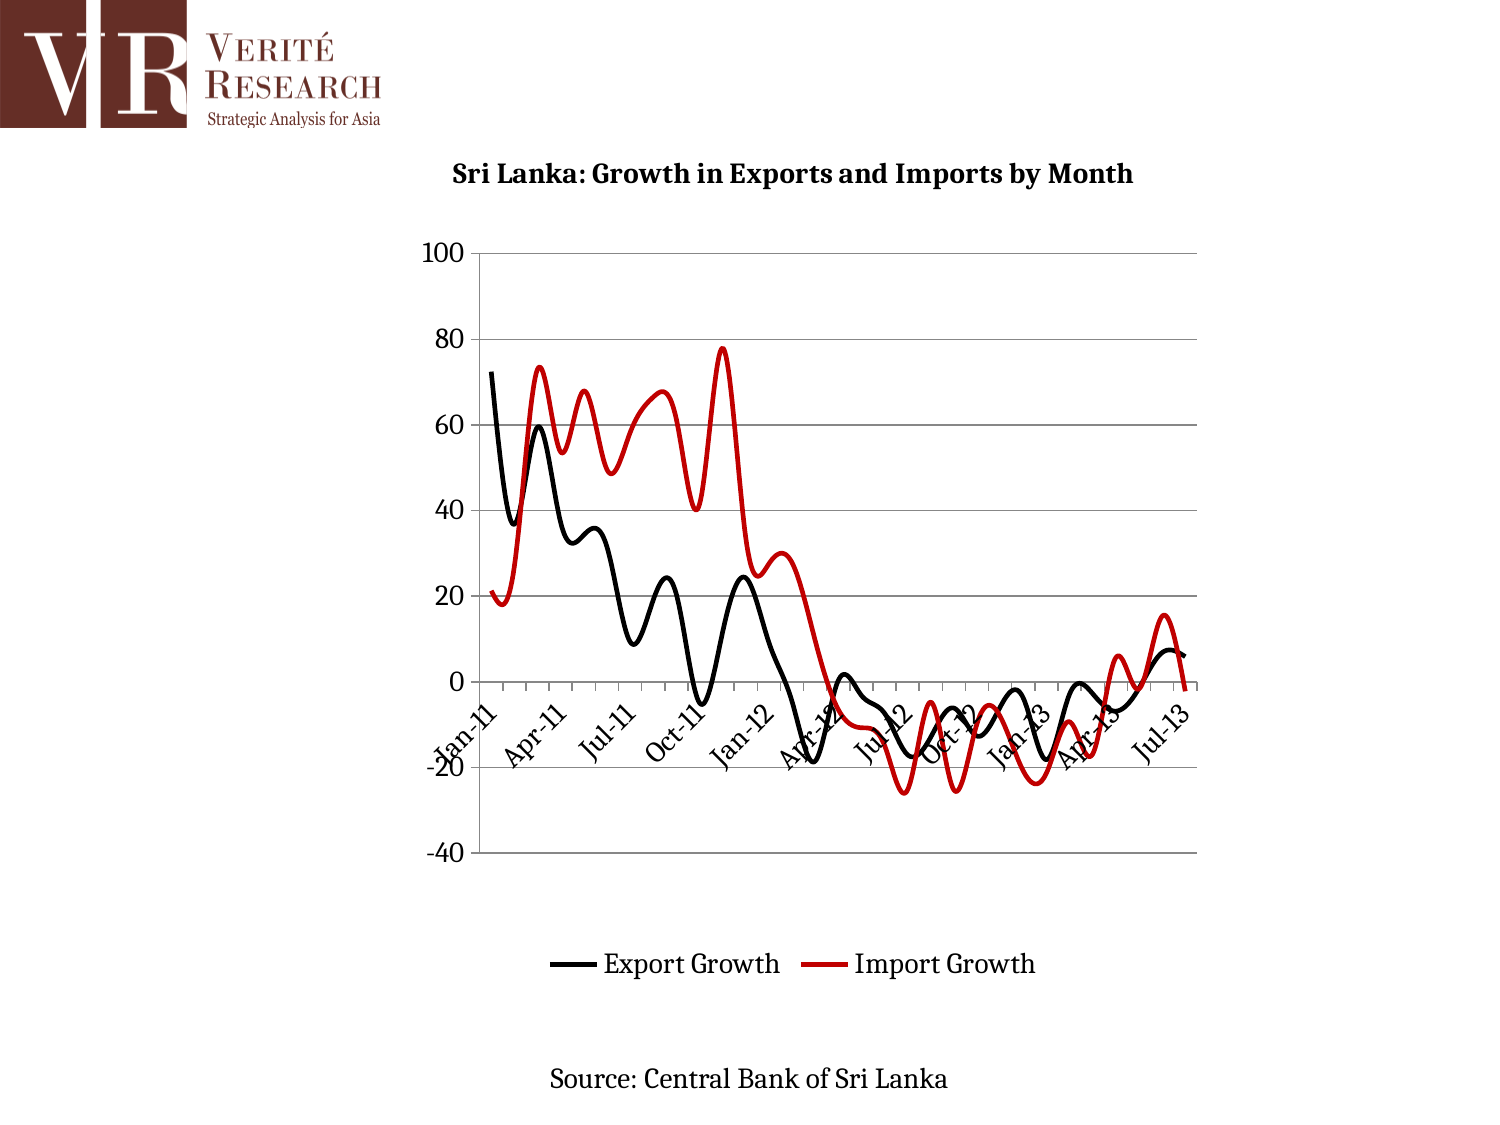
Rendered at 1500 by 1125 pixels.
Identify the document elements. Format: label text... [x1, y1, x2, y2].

chart [349, 149, 1238, 988]
text_box Source: Central Bank of Sri Lanka [0, 1051, 1500, 1102]
picture [0, 0, 382, 130]
